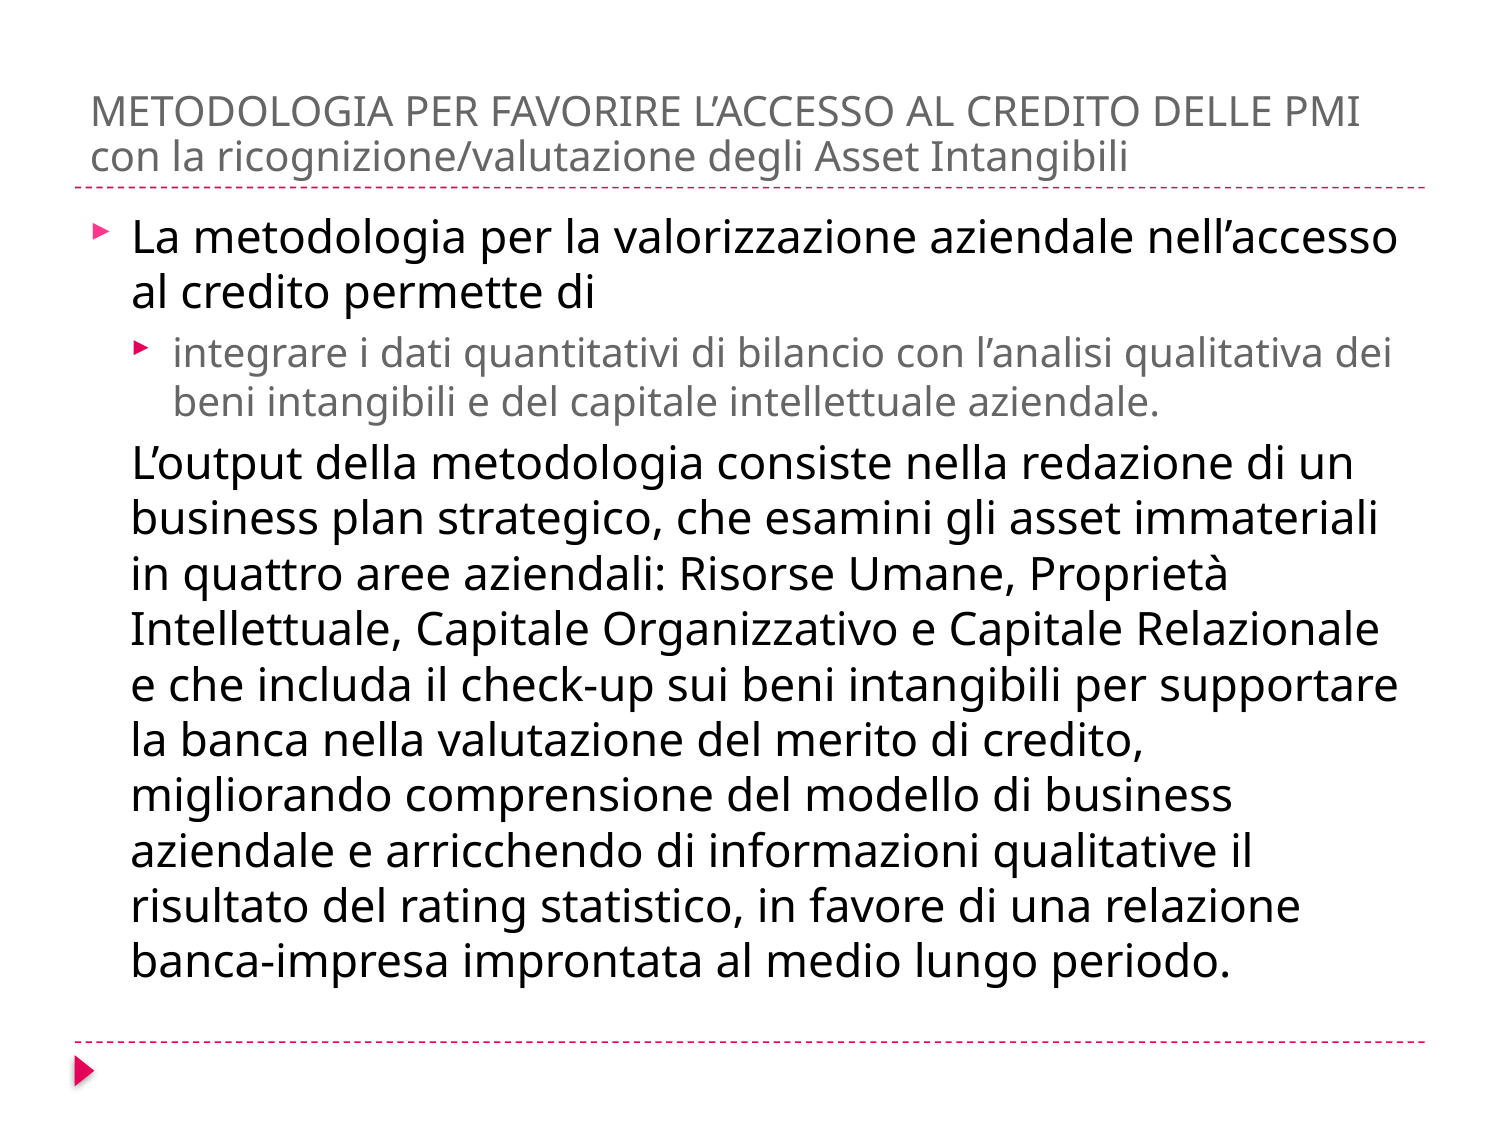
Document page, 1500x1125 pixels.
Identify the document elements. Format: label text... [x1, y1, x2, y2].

list La metodologia per la valorizzazione aziendale nell’accesso al credito permette di integrare i dati quantitativi di bilancio con l’analisi qualitativa dei beni intangibili e del capitale intellettuale aziendale. L’output della metodologia consiste nella redazione di un business plan strategico, che esamini gli asset immateriali in quattro aree aziendali: Risorse Umane, Proprietà Intellettuale, Capitale Organizzativo e Capitale Relazionale e che includa il check-up sui beni intangibili per supportare la banca nella valutazione del merito di credito, migliorando comprensione del modello di business aziendale e arricchendo di informazioni qualitative il risultato del rating statistico, in favore di una relazione banca-impresa improntata al medio lungo periodo. [75, 200, 1425, 1010]
title METODOLOGIA PER FAVORIRE L’ACCESSO AL CREDITO DELLE PMI con la ricognizione/valutazione degli Asset Intangibili [75, 24, 1425, 188]
